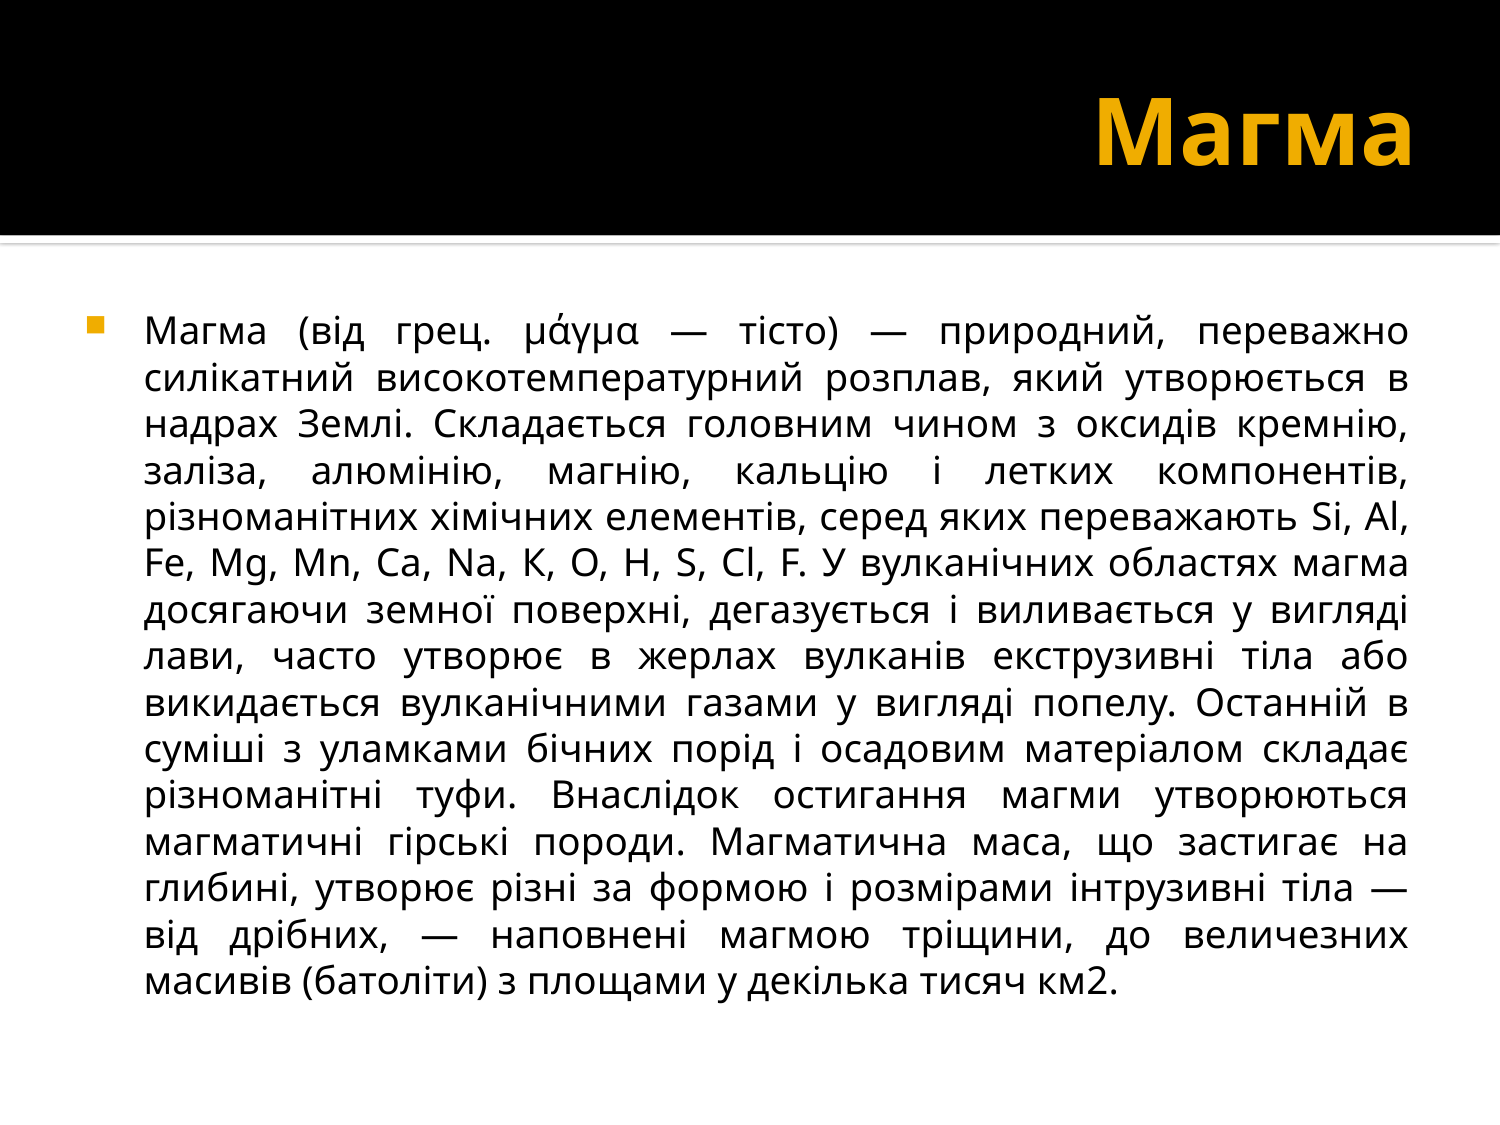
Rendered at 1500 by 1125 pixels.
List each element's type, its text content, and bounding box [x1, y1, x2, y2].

list Магма (від грец. μάγμα — тісто) — природний, переважно силікатний високотемпературний розплав, який утворюється в надрах Землі. Складається головним чином з оксидів кремнію, заліза, алюмінію, магнію, кальцію і летких компонентів, різноманітних хімічних елементів, серед яких переважають Si, Al, Fe, Mg, Mn, Ca, Na, К, О, Н, S, Cl, F. У вулканічних областях магма досягаючи земної поверхні, дегазується і виливається у вигляді лави, часто утворює в жерлах вулканів екструзивні тіла або викидається вулканічними газами у вигляді попелу. Останній в суміші з уламками бічних порід і осадовим матеріалом складає різноманітні туфи. Внаслідок остигання магми утворюються магматичні гірські породи. Магматична маса, що застигає на глибині, утворює різні за формою і розмірами інтрузивні тіла — від дрібних, — наповнені магмою тріщини, до величезних масивів (батоліти) з площами у декілька тисяч км2. [75, 291, 1425, 1050]
title Магма [75, 25, 1425, 231]
